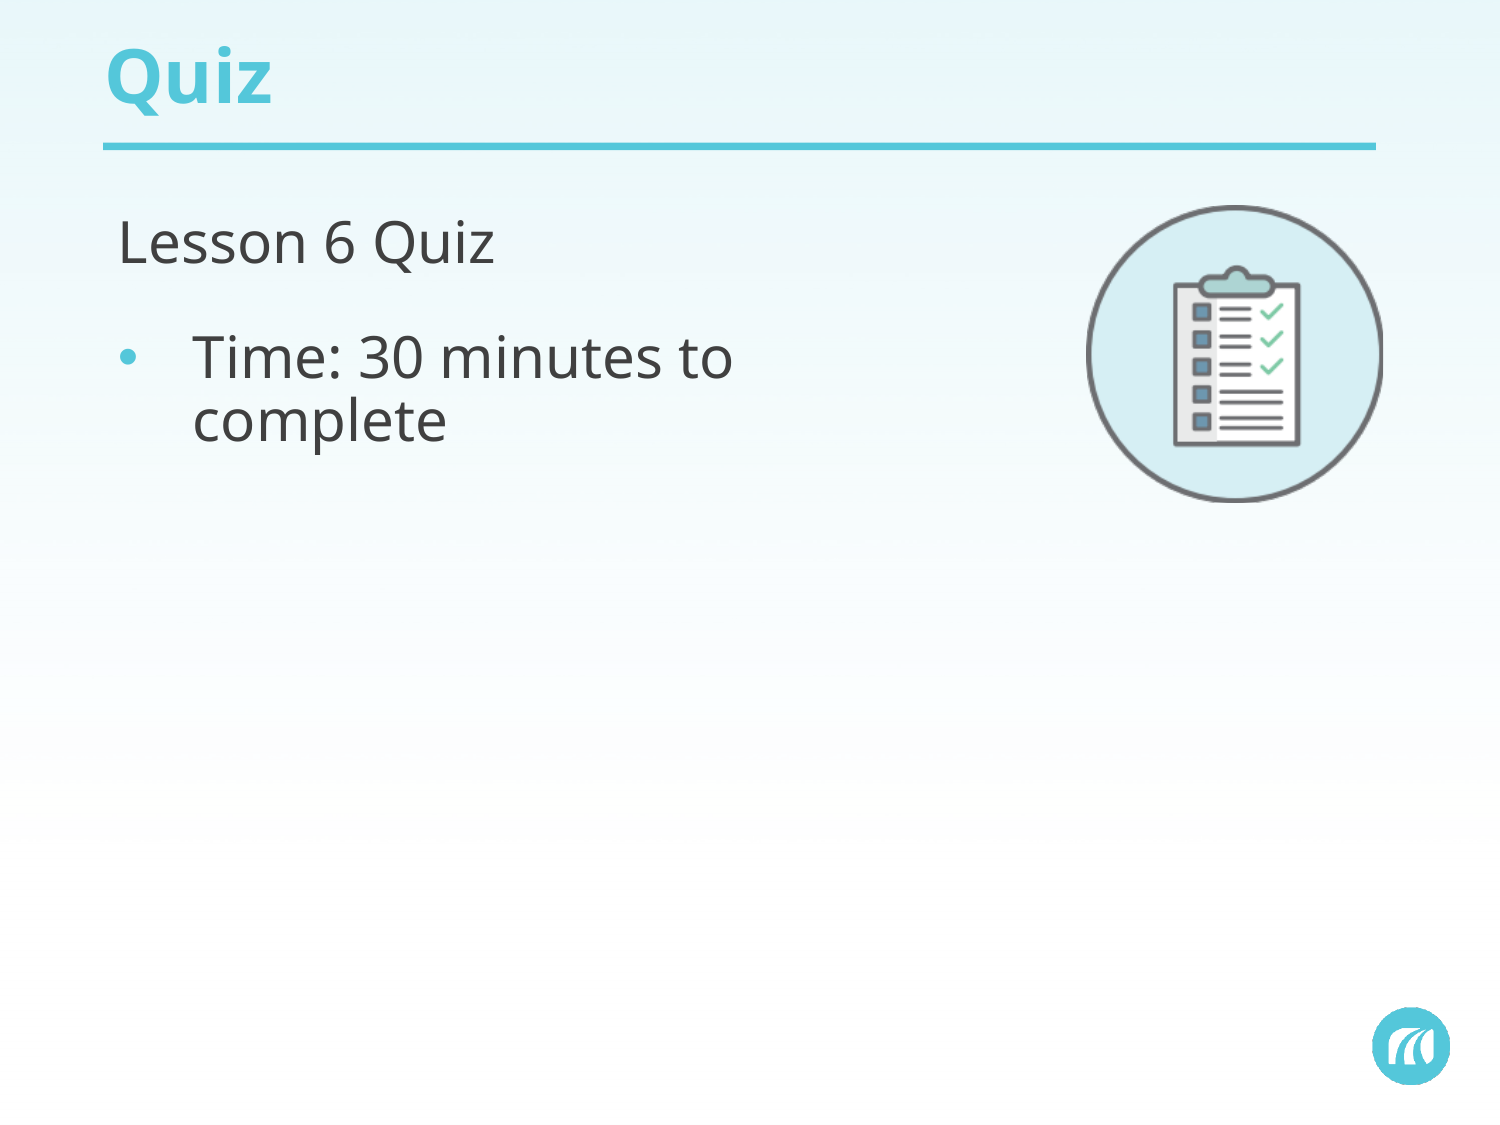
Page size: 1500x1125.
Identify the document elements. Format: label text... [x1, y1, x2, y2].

title Quiz [89, 4, 1384, 154]
picture [1370, 1005, 1452, 1087]
list Lesson 6 Quiz Time: 30 minutes to complete [103, 205, 1020, 987]
